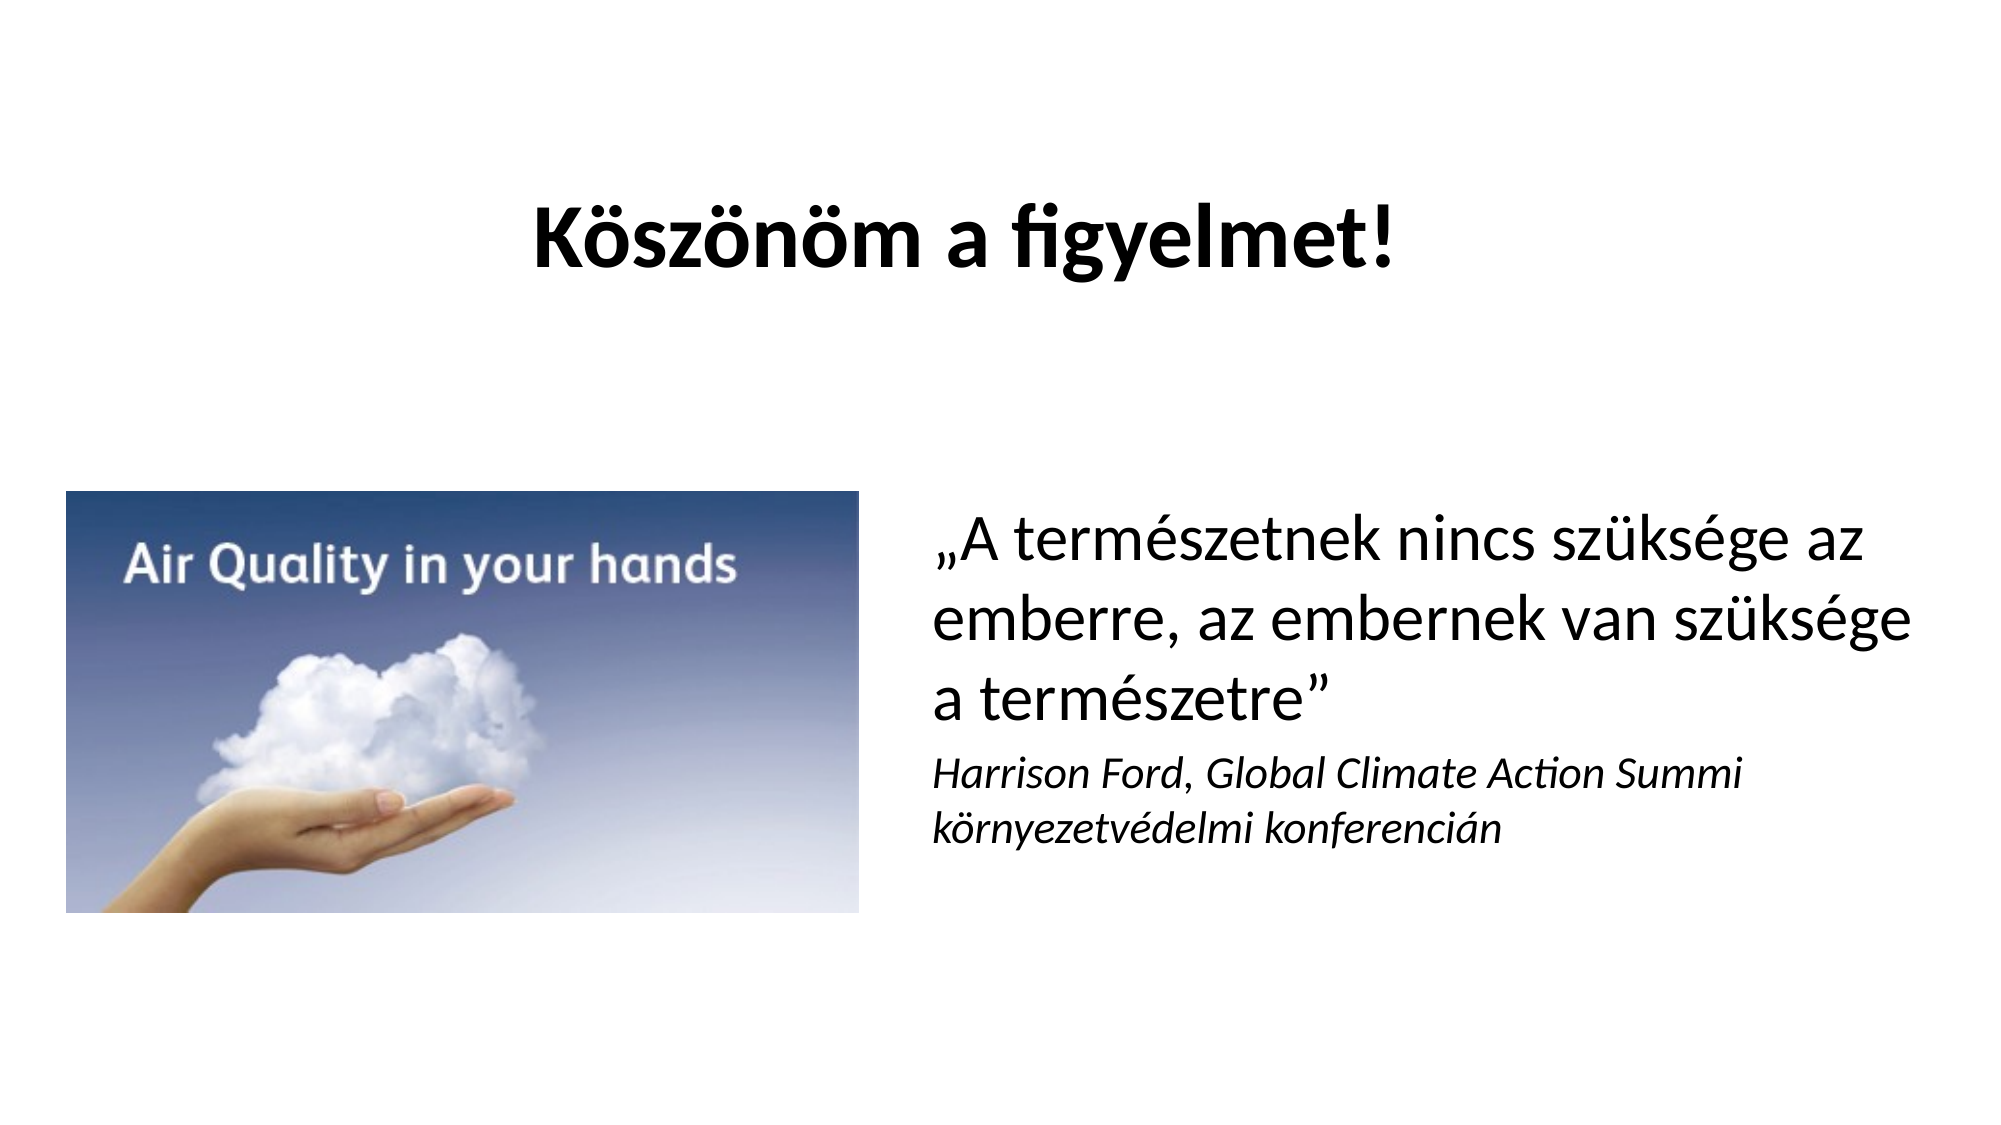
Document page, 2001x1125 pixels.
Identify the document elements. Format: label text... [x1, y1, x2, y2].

title Köszönöm a figyelmet! [291, 137, 1642, 325]
picture [66, 491, 859, 913]
text_box „A természetnek nincs szüksége az emberre, az embernek van szüksége a természetre” Harrison Ford, Global Climate Action Summi környezetvédelmi konferencián [917, 486, 1934, 908]
